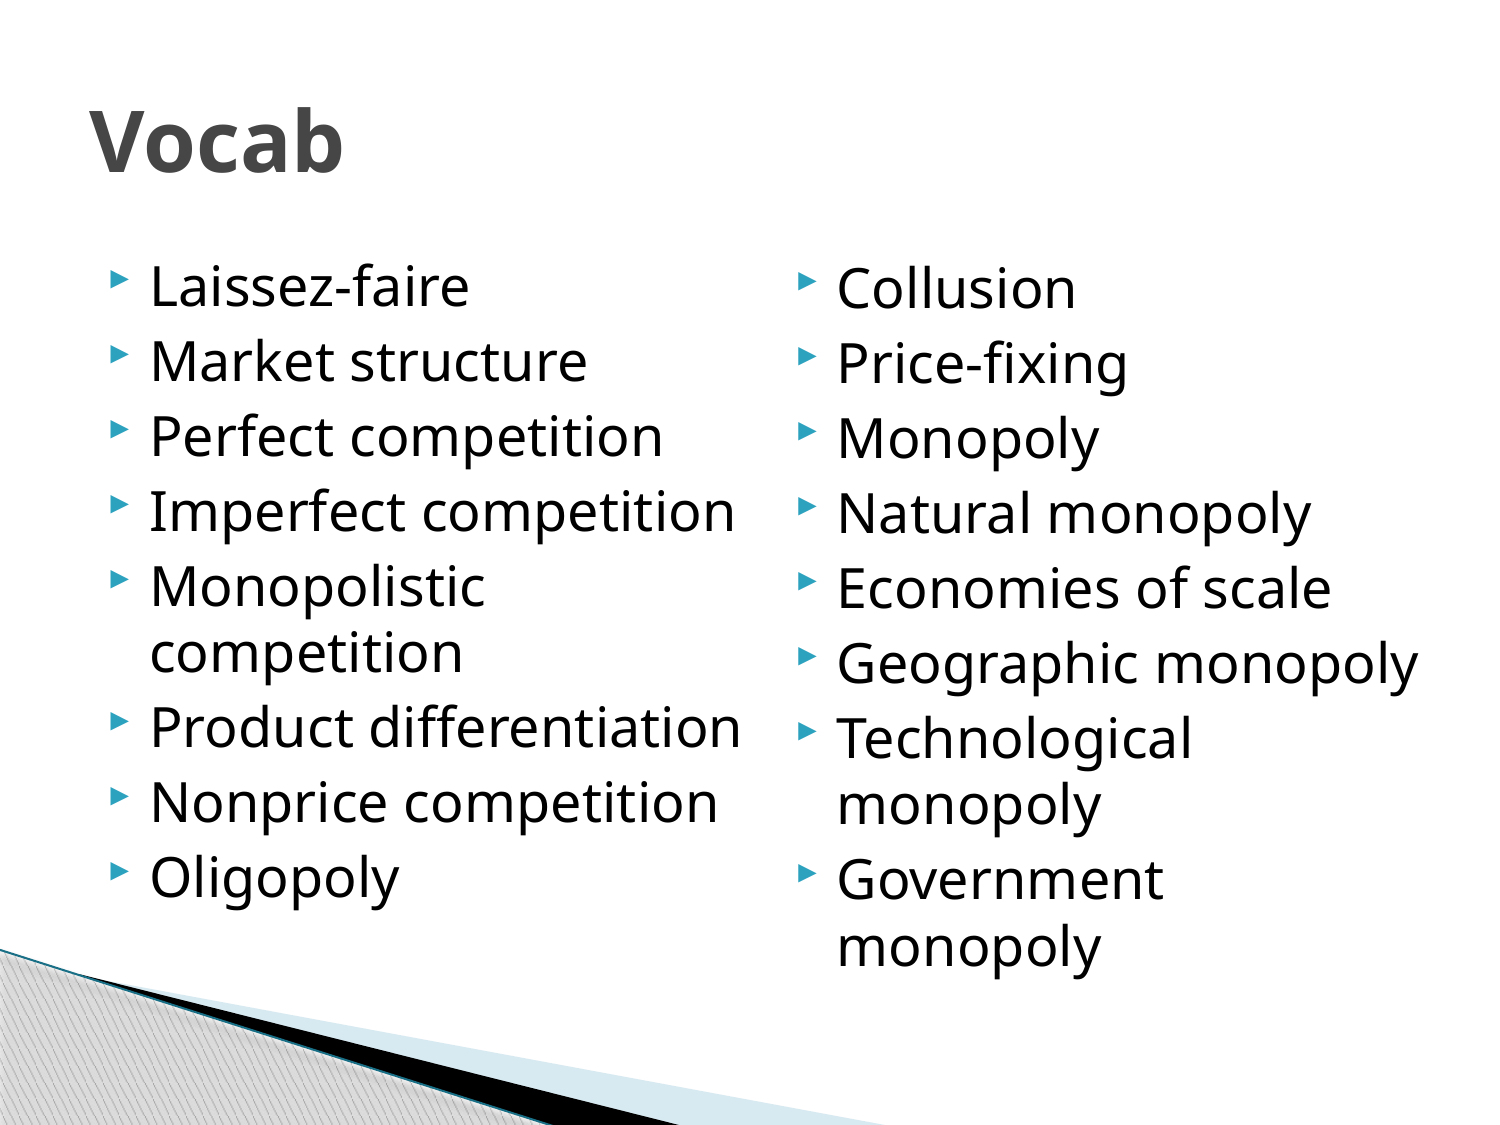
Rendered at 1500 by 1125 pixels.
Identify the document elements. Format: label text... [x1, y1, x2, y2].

text_box Collusion Price-fixing Monopoly Natural monopoly Economies of scale Geographic monopoly Technological monopoly Government monopoly [762, 245, 1450, 988]
title Vocab [75, 45, 1425, 233]
list Laissez-faire Market structure Perfect competition Imperfect competition Monopolistic competition Product differentiation Nonprice competition Oligopoly [75, 243, 763, 986]
